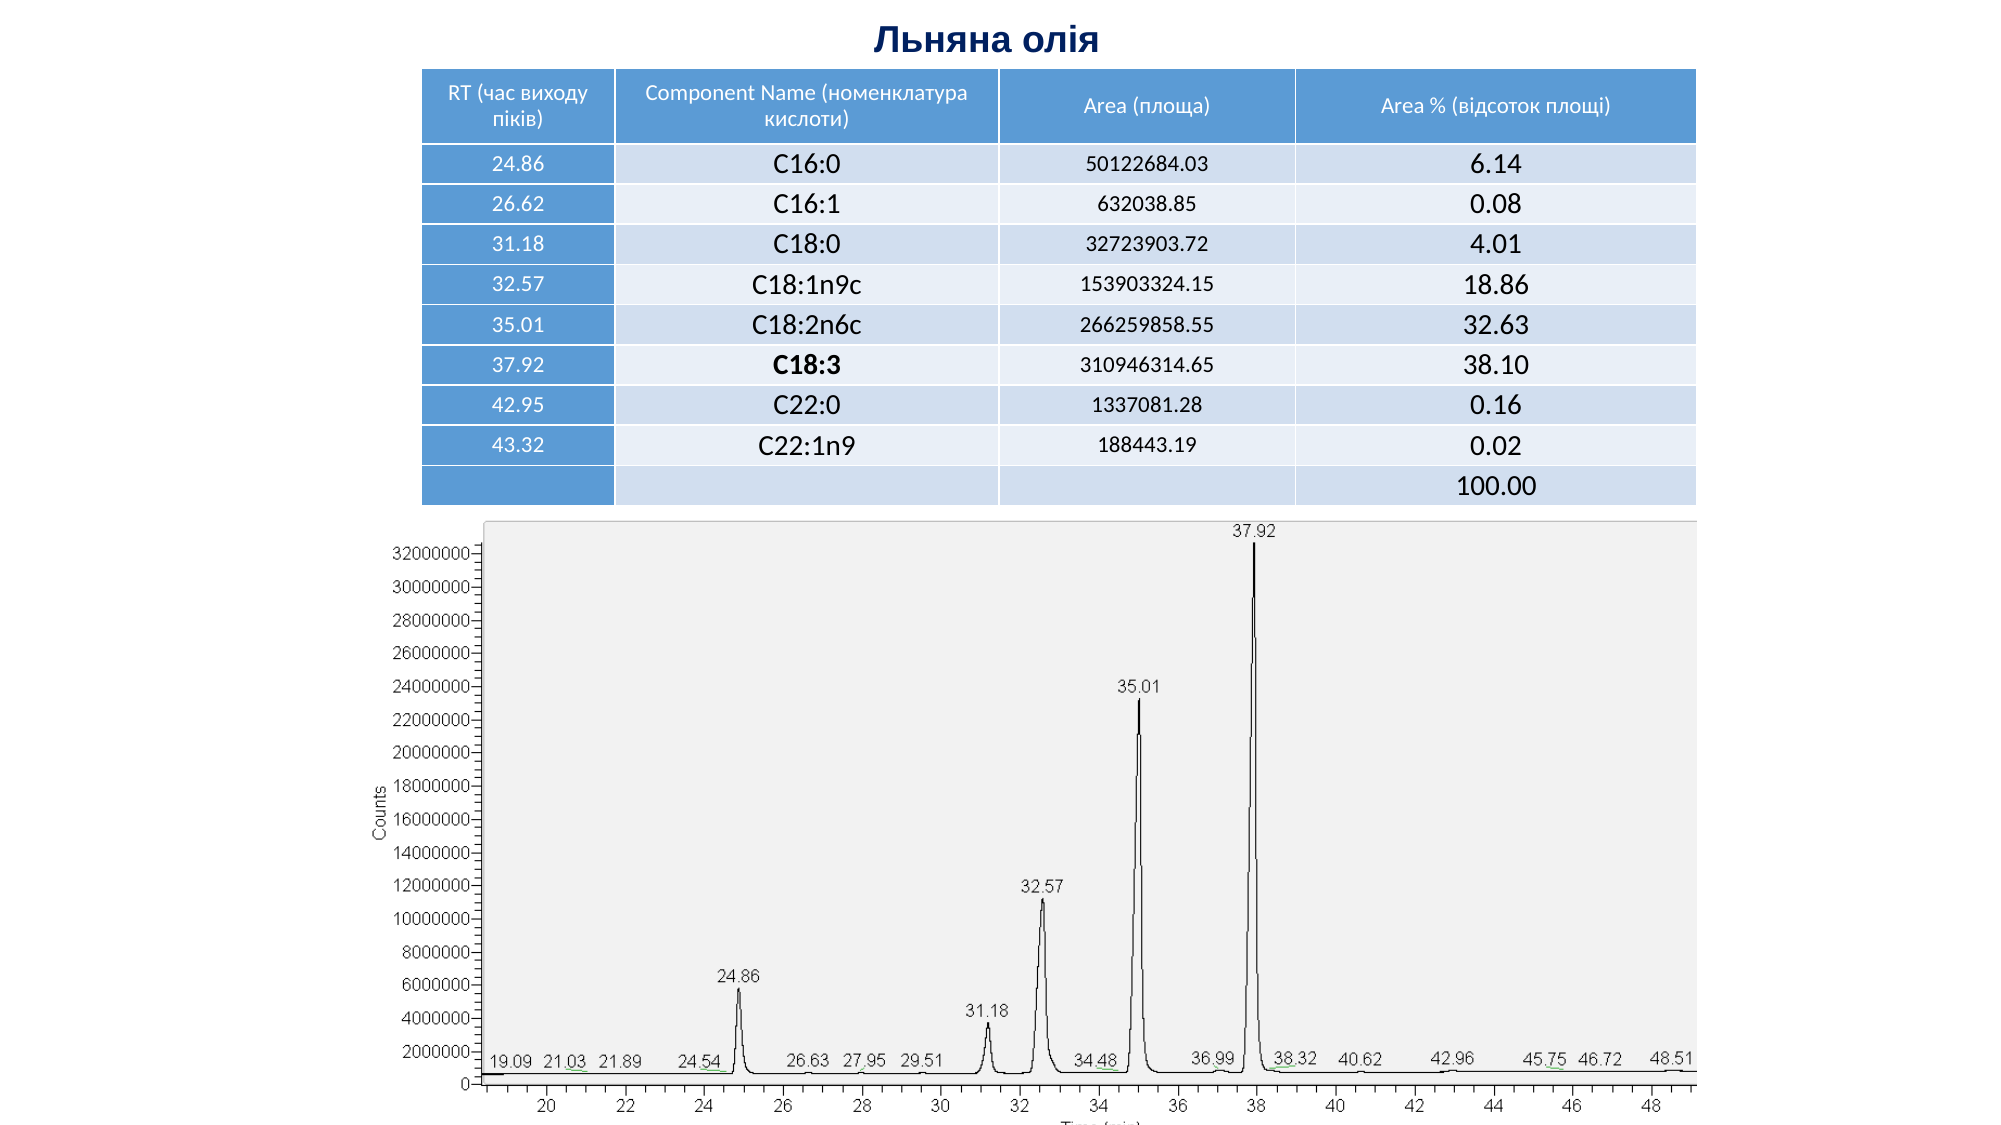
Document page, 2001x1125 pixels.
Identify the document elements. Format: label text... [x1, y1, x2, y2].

table_cell 24.86 [422, 145, 614, 183]
table_cell 38.10 [1296, 346, 1696, 384]
table_cell 632038.85 [1000, 185, 1295, 223]
table_cell 26.62 [422, 185, 614, 223]
table_cell 32723903.72 [1000, 225, 1295, 264]
table_cell С16:1 [616, 185, 998, 223]
table_cell 50122684.03 [1000, 145, 1295, 183]
table_cell 153903324.15 [1000, 265, 1295, 304]
table_header Component Name (номенклатура кислоти) [616, 69, 998, 143]
table_cell 310946314.65 [1000, 346, 1295, 384]
picture [367, 518, 1697, 1125]
table_cell 100.00 [1296, 466, 1696, 505]
table_cell С22:1n9 [616, 426, 998, 465]
table_cell 43.32 [422, 426, 614, 465]
table_cell 0.08 [1296, 185, 1696, 223]
table_cell [616, 466, 998, 505]
table_cell С18:0 [616, 225, 998, 264]
table_cell 31.18 [422, 225, 614, 264]
table_cell 4.01 [1296, 225, 1696, 264]
table_cell 35.01 [422, 305, 614, 344]
table_cell 1337081.28 [1000, 386, 1295, 424]
table_cell 6.14 [1296, 145, 1696, 183]
table_cell 0.02 [1296, 426, 1696, 465]
text_box Льняна олія [859, 7, 1116, 67]
table_cell 188443.19 [1000, 426, 1295, 465]
table_cell 266259858.55 [1000, 305, 1295, 344]
table_cell С18:3 [616, 346, 998, 384]
table_cell 0.16 [1296, 386, 1696, 424]
table_header Area (площа) [1000, 69, 1295, 143]
table_cell C22:0 [616, 386, 998, 424]
table_cell 42.95 [422, 386, 614, 424]
table_cell 18.86 [1296, 265, 1696, 304]
table_header RT (час виходу піків) [422, 69, 614, 143]
table_cell C18:2n6c [616, 305, 998, 344]
table_cell 32.63 [1296, 305, 1696, 344]
table_cell 32.57 [422, 265, 614, 304]
table_cell 37.92 [422, 346, 614, 384]
table_cell [1000, 466, 1295, 505]
table_cell C18:1n9c [616, 265, 998, 304]
table_cell [422, 466, 614, 505]
table_header Area % (відсоток площі) [1296, 69, 1696, 143]
table_cell С16:0 [616, 145, 998, 183]
